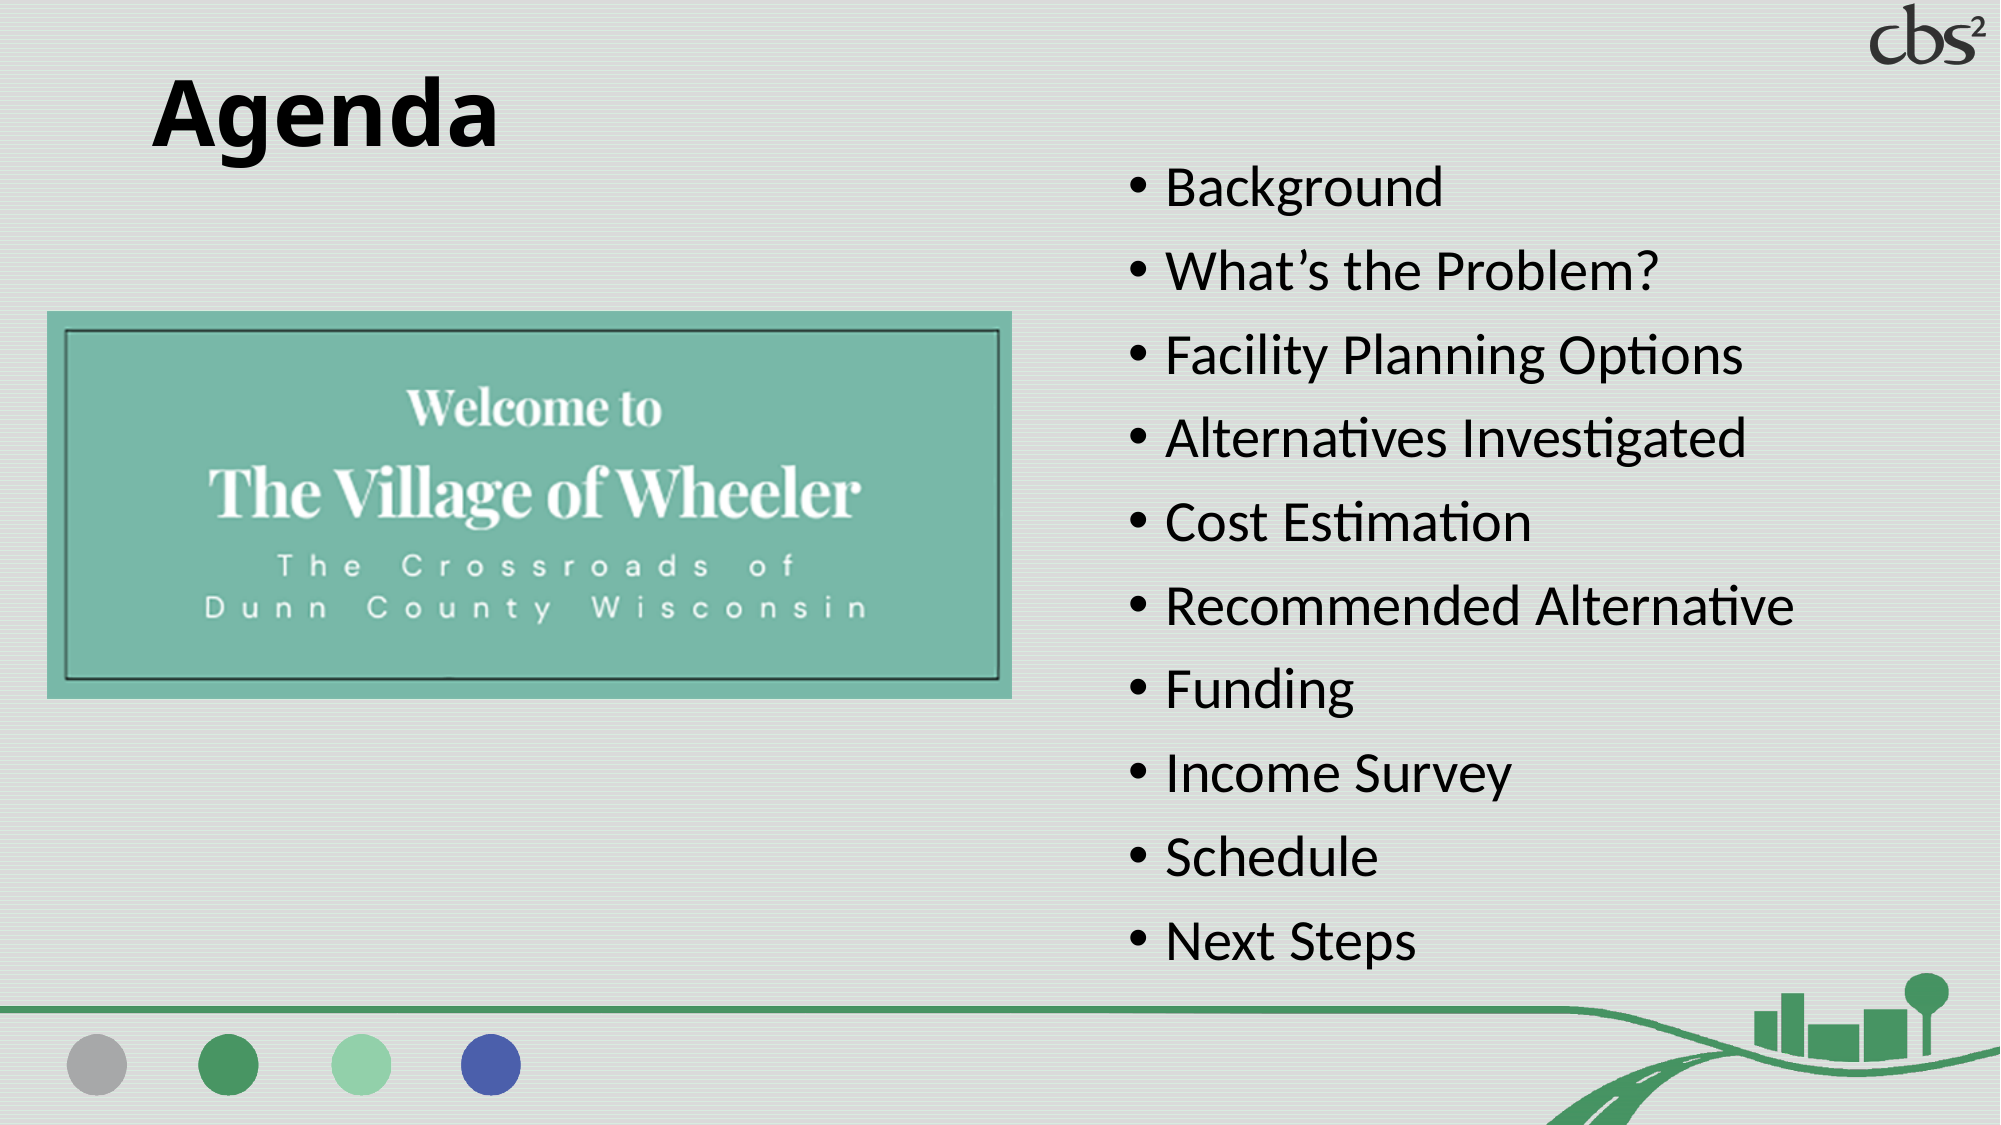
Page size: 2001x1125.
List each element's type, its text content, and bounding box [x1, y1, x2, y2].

title Agenda [137, 8, 1863, 226]
picture [1848, 0, 2000, 75]
list Background What’s the Problem? Facility Planning Options Alternatives Investigated Cost Estimation Recommended Alternative Funding Income Survey Schedule Next Steps [1113, 149, 1953, 949]
picture [0, 949, 2000, 1125]
picture [47, 311, 1012, 699]
